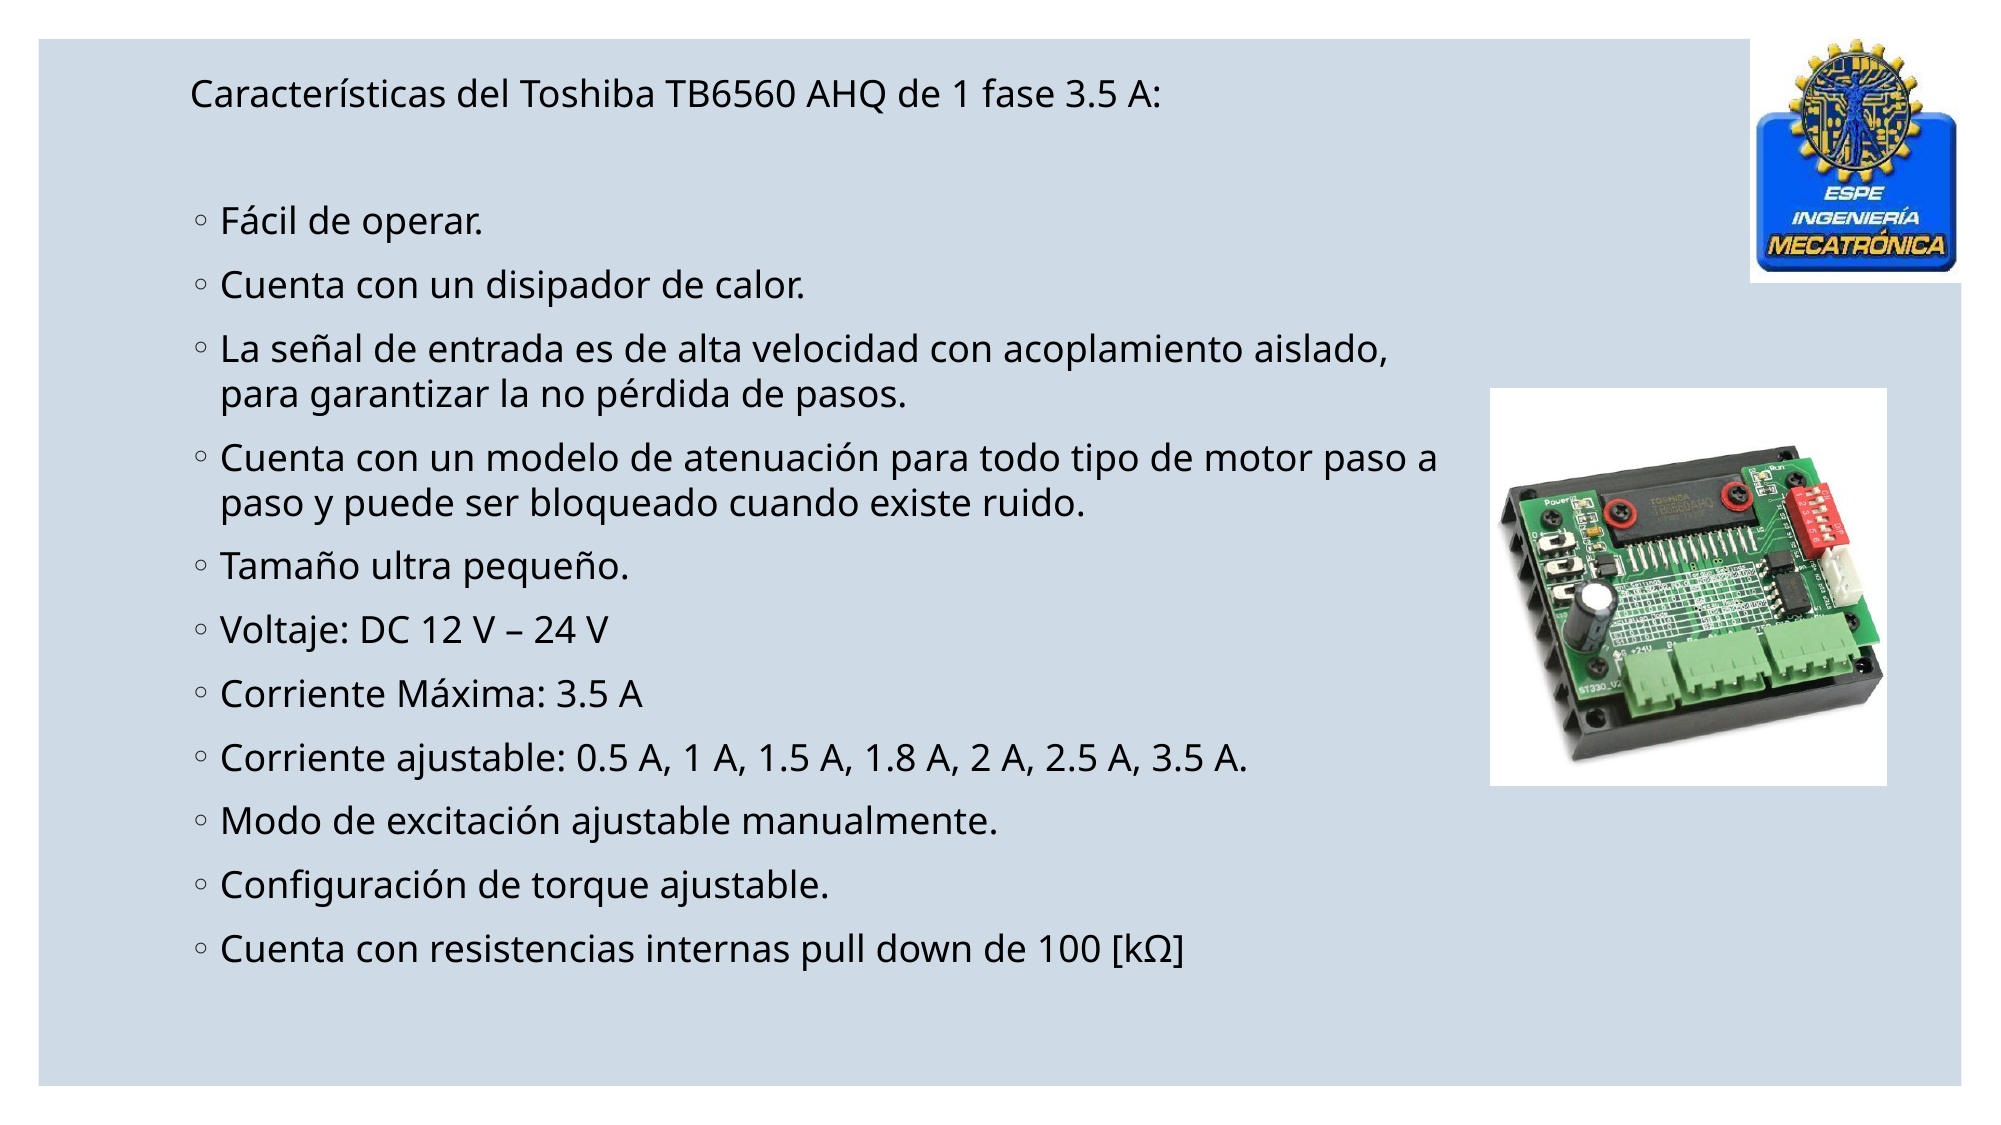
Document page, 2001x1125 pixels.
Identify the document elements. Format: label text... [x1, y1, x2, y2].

picture [1750, 37, 1964, 283]
picture [1489, 388, 1887, 786]
list Características del Toshiba TB6560 AHQ de 1 fase 3.5 A: Fácil de operar. Cuenta con un disipador de calor. La señal de entrada es de alta velocidad con acoplamiento aislado, para garantizar la no pérdida de pasos. Cuenta con un modelo de atenuación para todo tipo de motor paso a paso y puede ser bloqueado cuando existe ruido. Tamaño ultra pequeño. Voltaje: DC 12 V – 24 V Corriente Máxima: 3.5 A Corriente ajustable: 0.5 A, 1 A, 1.5 A, 1.8 A, 2 A, 2.5 A, 3.5 A. Modo de excitación ajustable manualmente. Configuración de torque ajustable. Cuenta con resistencias internas pull down de 100 [kΩ] [174, 62, 1491, 990]
